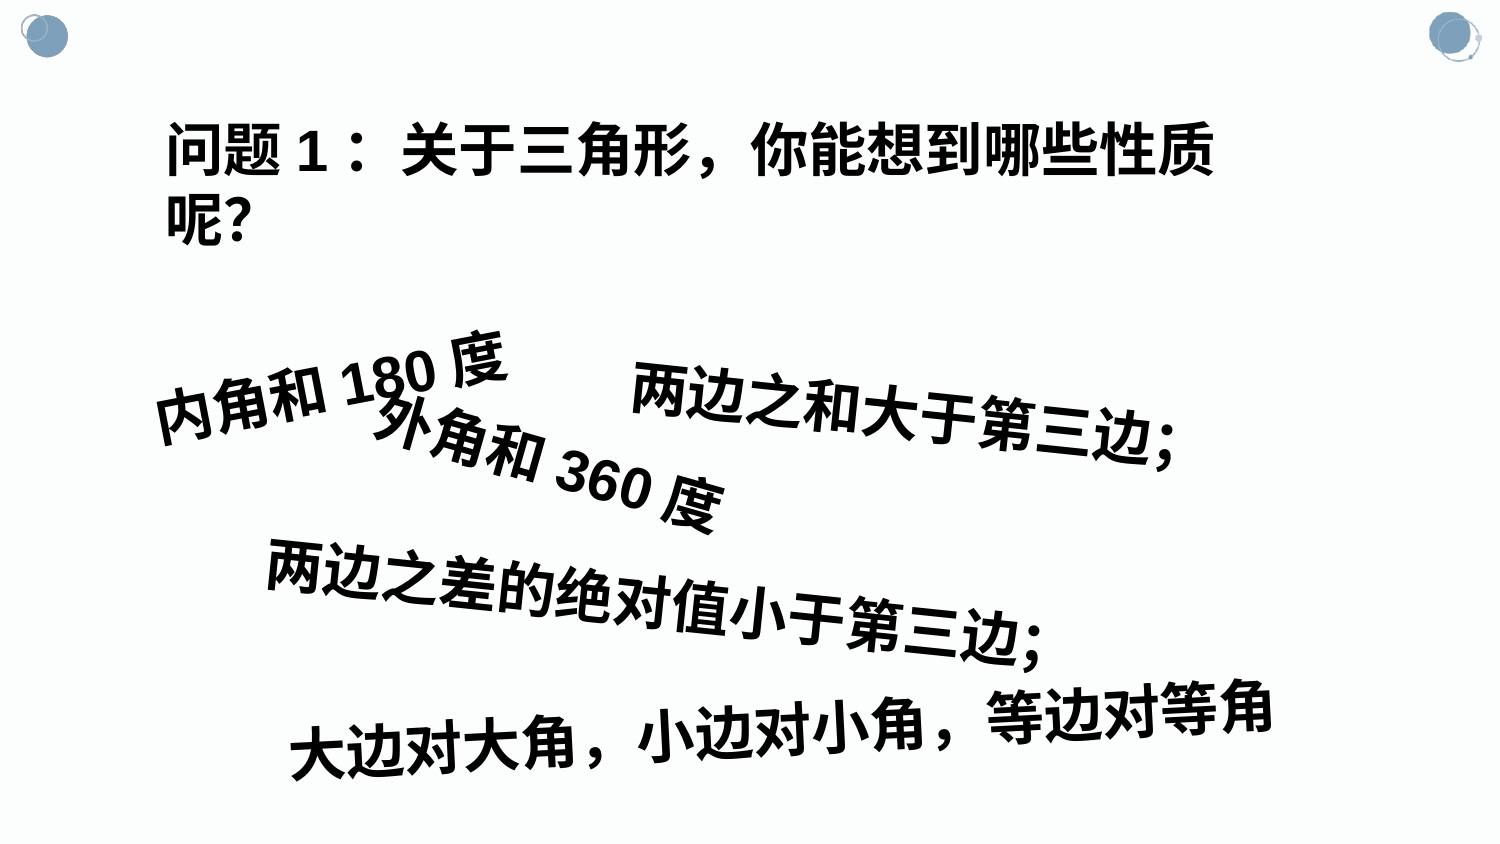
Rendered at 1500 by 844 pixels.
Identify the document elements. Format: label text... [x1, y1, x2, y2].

picture [0, 0, 89, 73]
picture [1411, 0, 1500, 73]
text_box 问题1：关于三角形，你能想到哪些性质呢？ [150, 105, 1322, 261]
text_box 两边之差的绝对值小于第三边； [247, 517, 1147, 676]
text_box 外角和360度 [351, 366, 1090, 604]
text_box 内角和180度 [132, 239, 879, 465]
text_box 两边之和大于第三边； [611, 340, 1360, 503]
text_box 大边对大角，小边对小角，等边对等角 [270, 654, 1382, 797]
